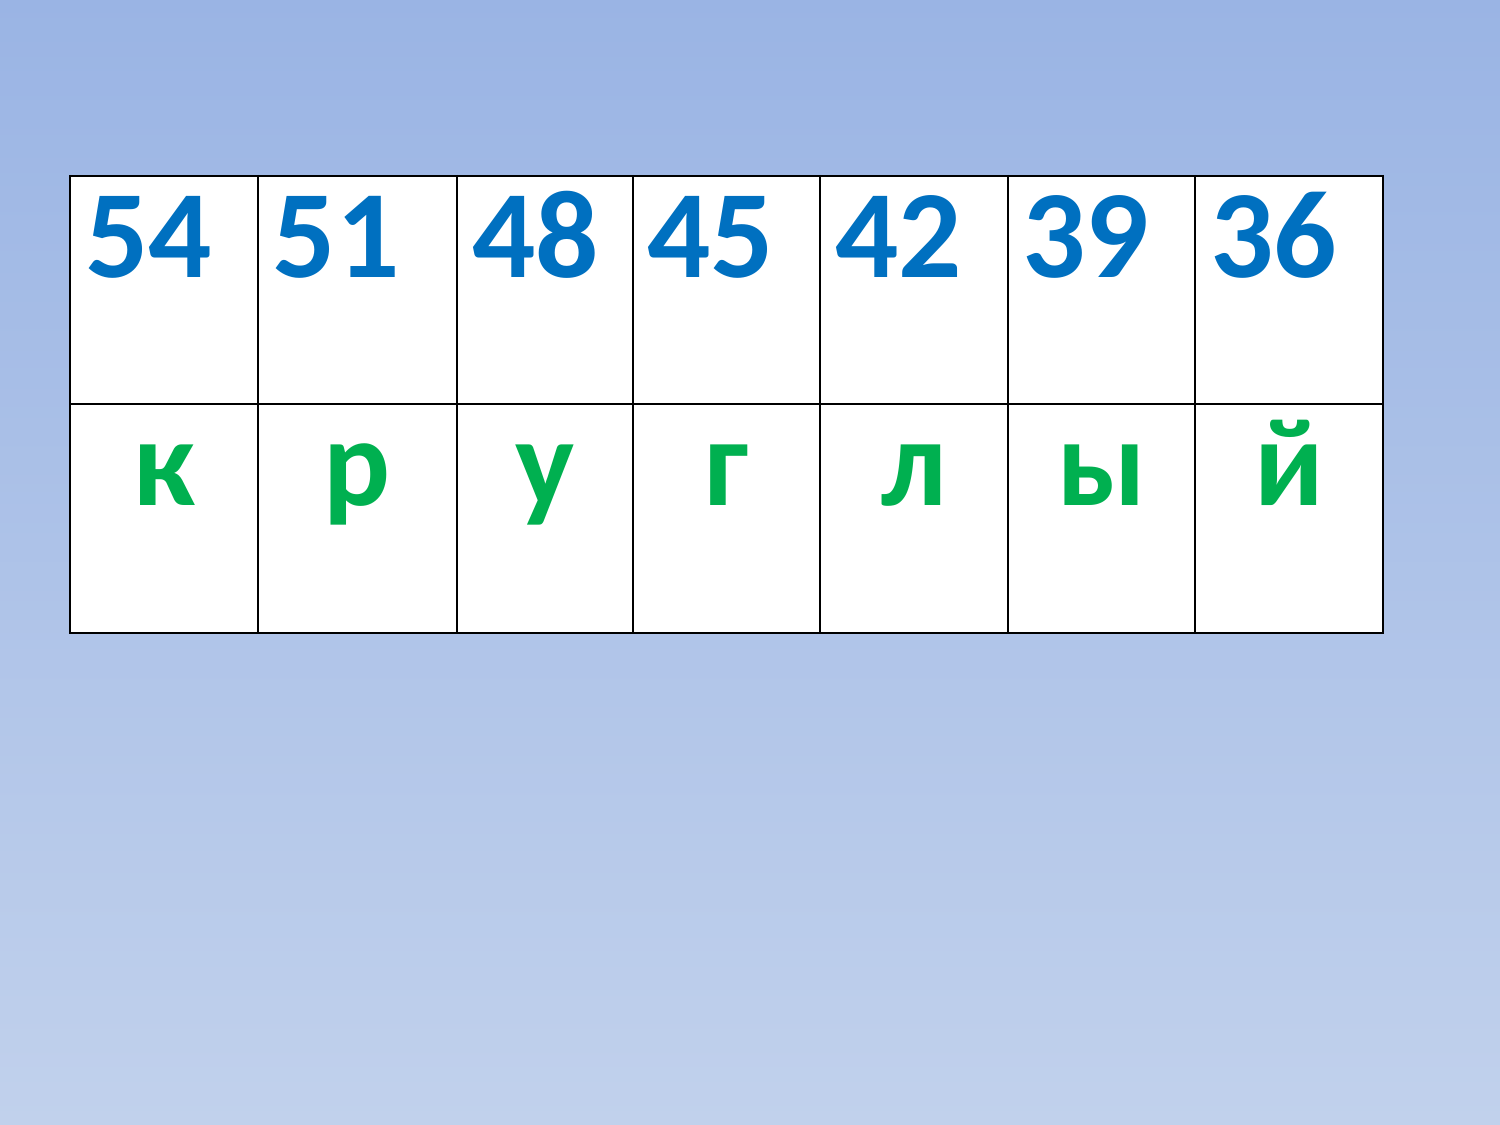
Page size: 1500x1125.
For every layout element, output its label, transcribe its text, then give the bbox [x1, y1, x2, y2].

table_cell у [458, 405, 632, 632]
table_cell л [821, 405, 1007, 632]
table_cell г [634, 405, 819, 632]
table_header 54 [71, 177, 257, 403]
table_header 45 [634, 177, 819, 403]
table_header 39 [1009, 177, 1194, 403]
table_cell й [1196, 405, 1382, 632]
table_header 36 [1196, 177, 1382, 403]
table_cell р [259, 405, 456, 632]
table_cell ы [1009, 405, 1194, 632]
table_cell к [71, 405, 257, 632]
table_header 42 [821, 177, 1007, 403]
table_header 48 [458, 177, 632, 403]
table_header 51 [259, 177, 456, 403]
